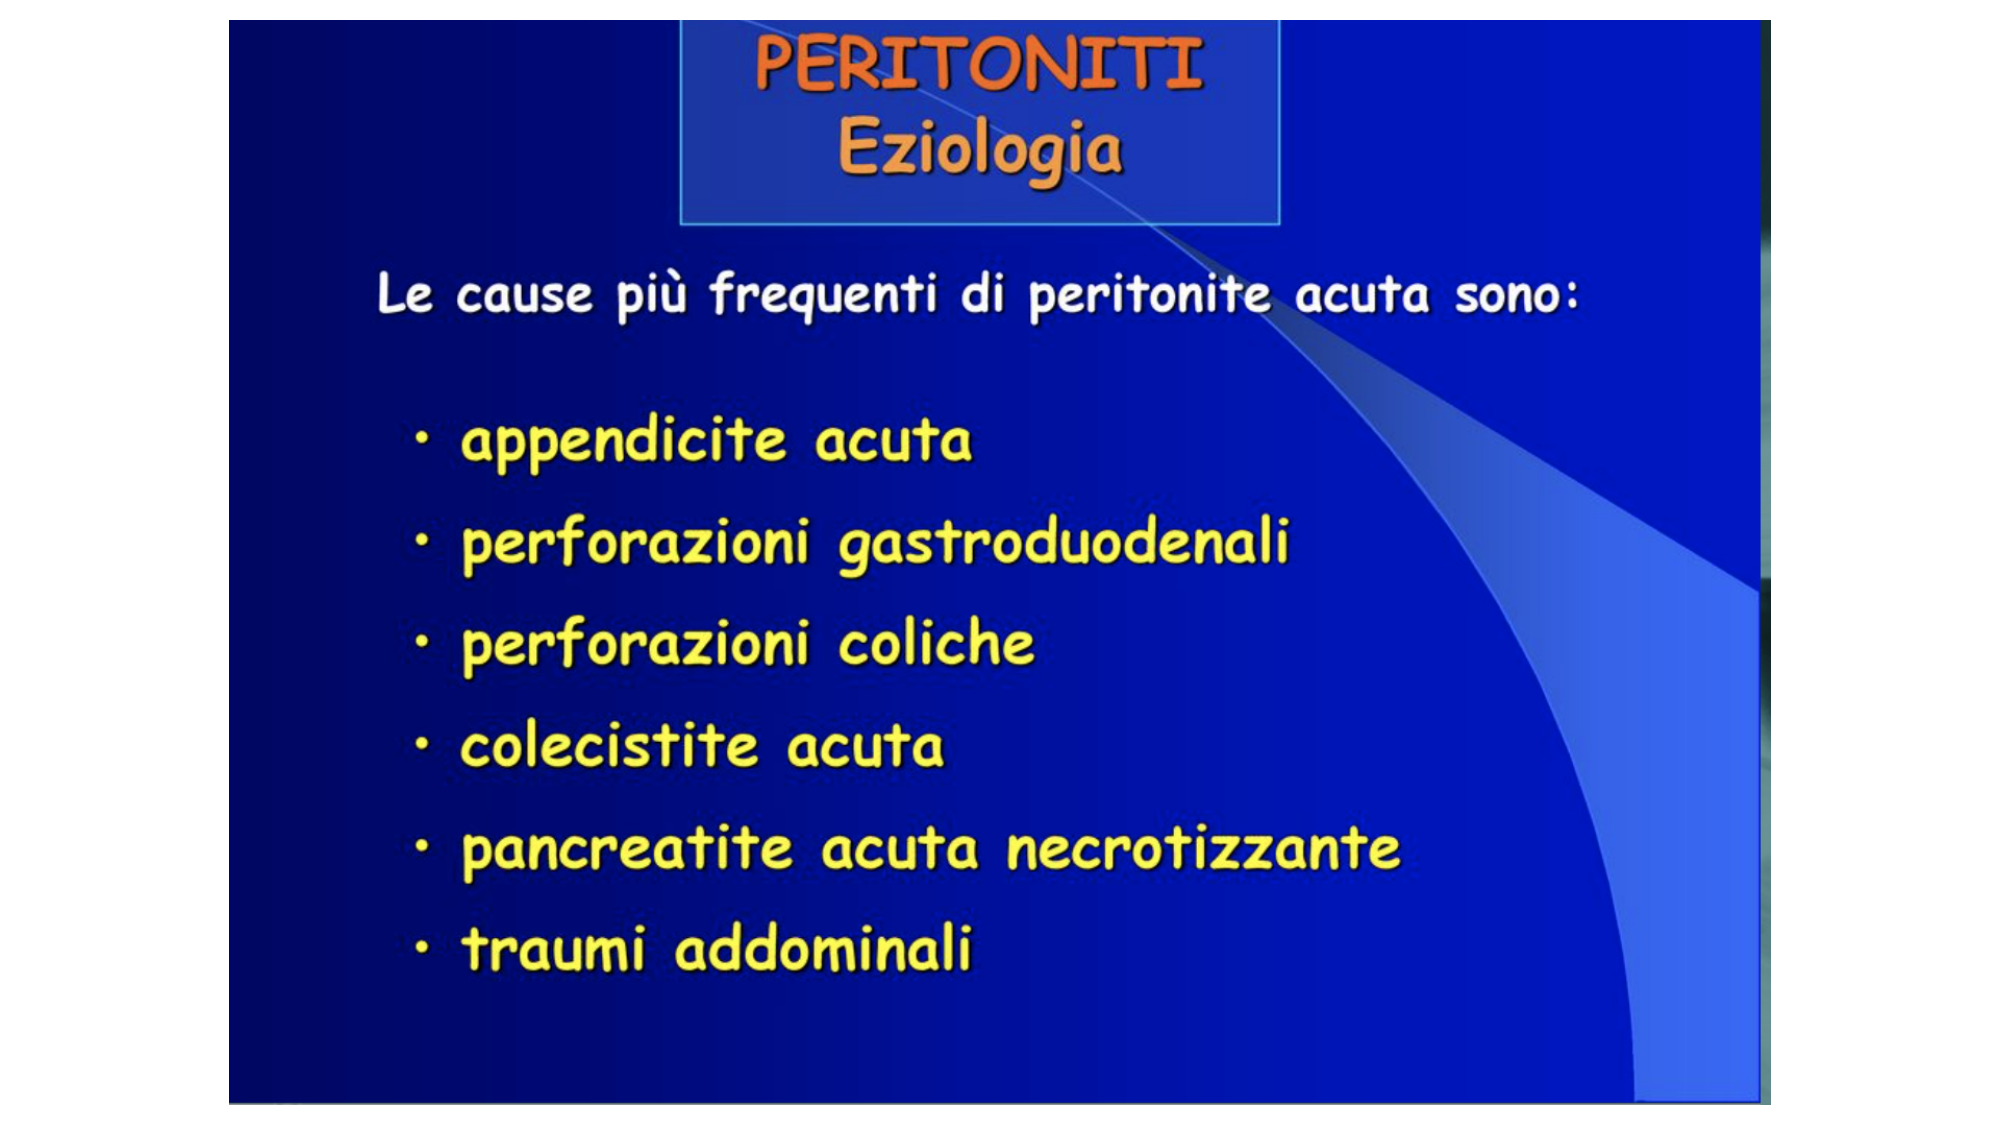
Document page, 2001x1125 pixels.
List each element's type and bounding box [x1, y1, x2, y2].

picture [229, 20, 1771, 1105]
